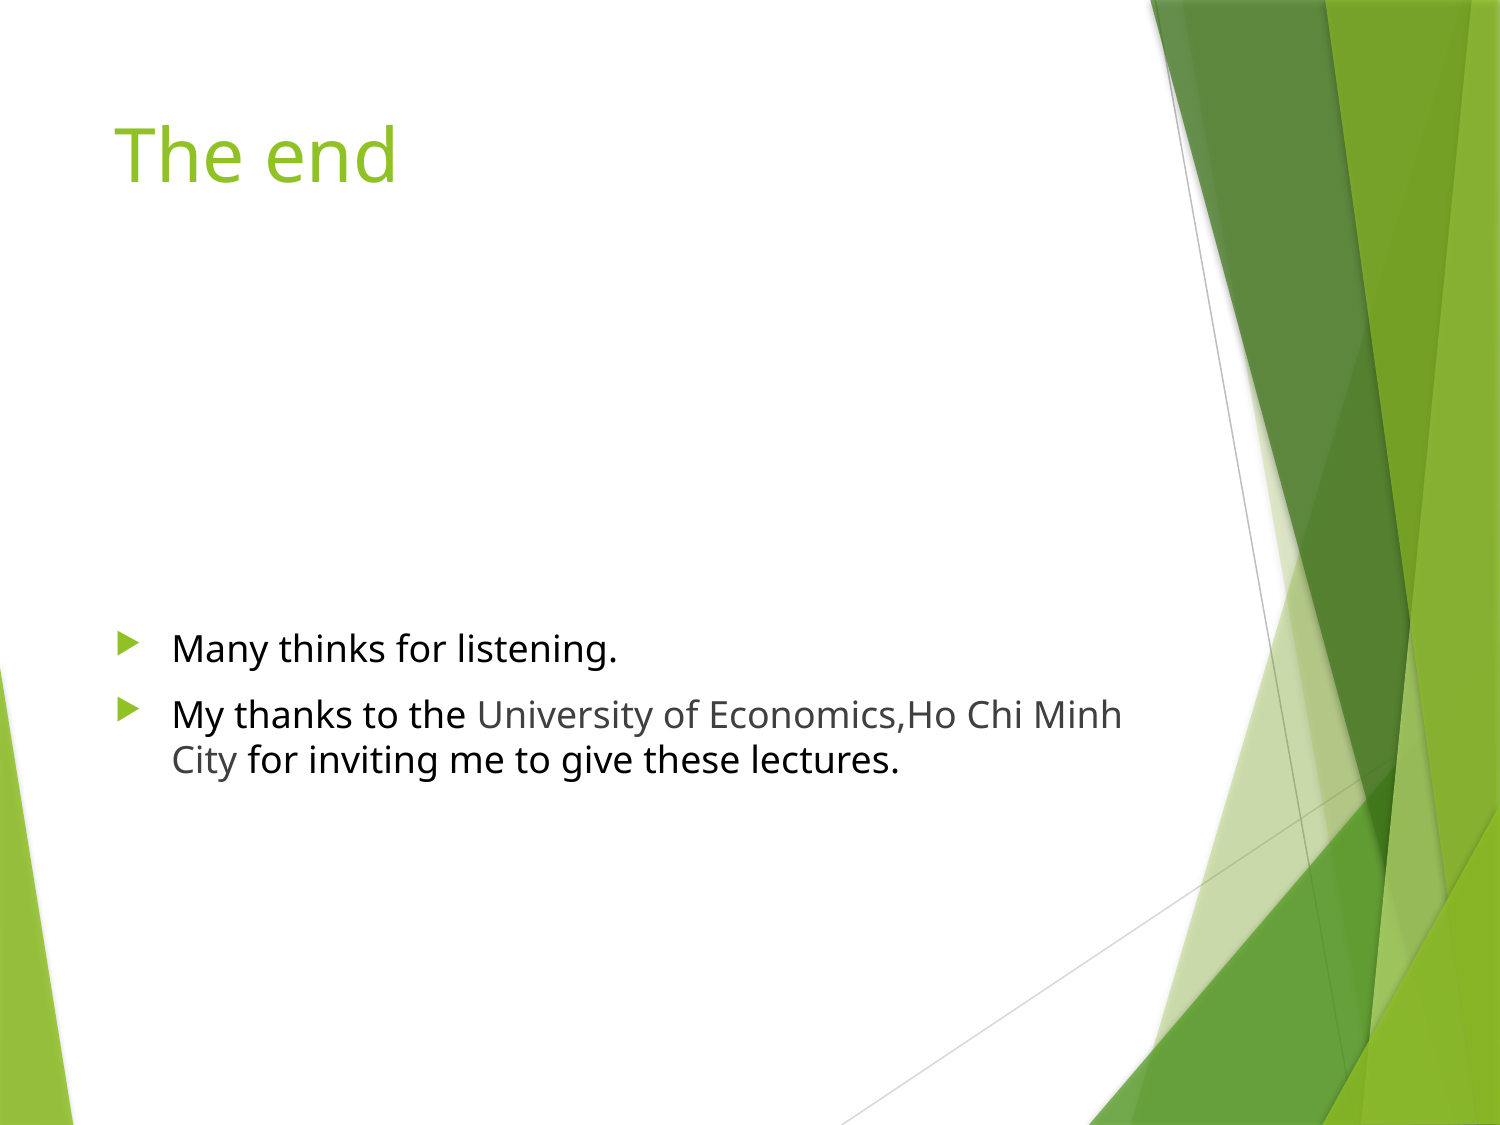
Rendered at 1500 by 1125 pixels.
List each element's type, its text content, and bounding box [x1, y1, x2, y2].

list Many thinks for listening. My thanks to the University of Economics,Ho Chi Minh City for inviting me to give these lectures. [99, 354, 1142, 992]
title The end [99, 99, 1142, 317]
